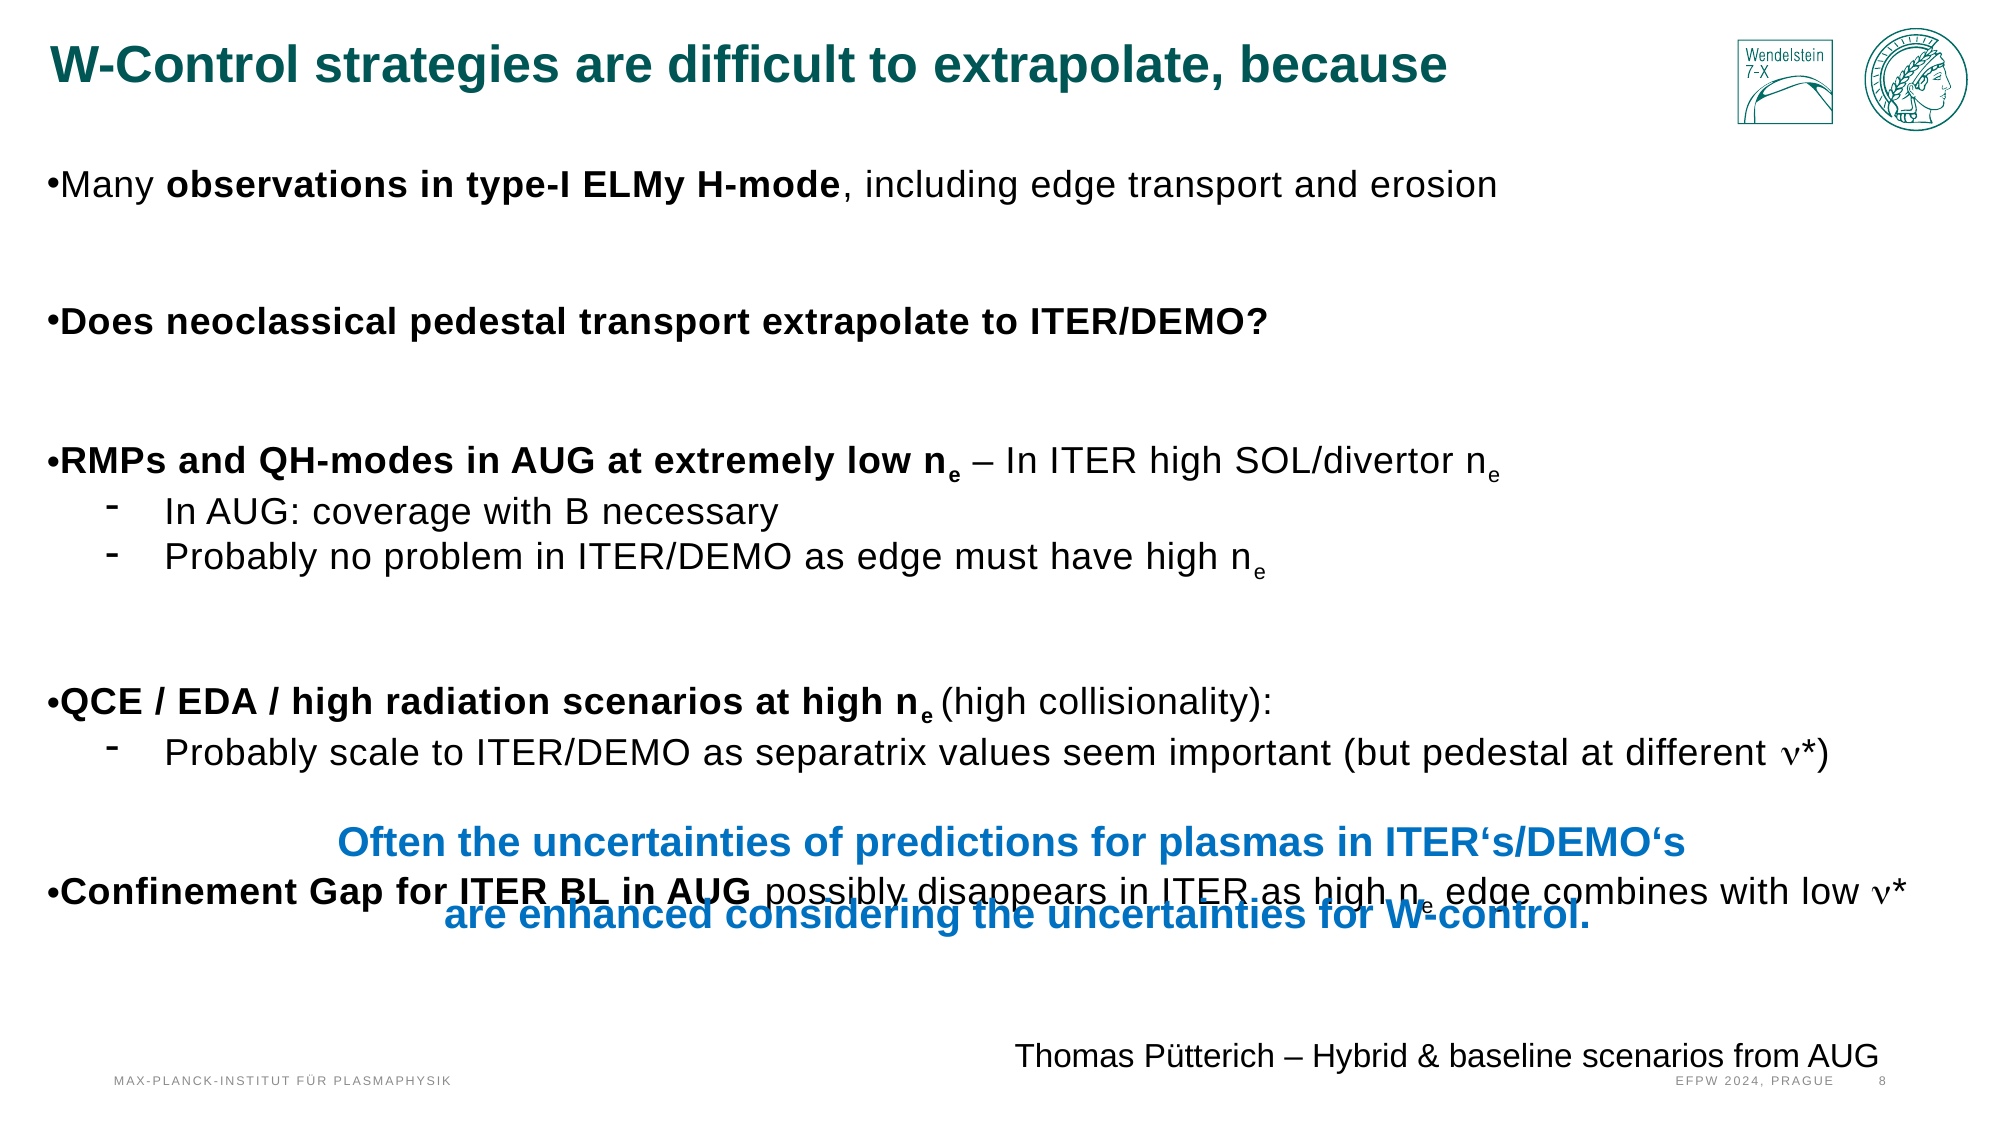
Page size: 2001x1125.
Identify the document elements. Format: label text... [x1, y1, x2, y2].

title W-Control strategies are difficult to extrapolate, because [50, 34, 1622, 181]
text_box Often the uncertainties of predictions for plasmas in ITER‘s/DEMO‘s are enhanced considering the uncertainties for W-control. [241, 816, 1795, 937]
slide_number 8 [1831, 1064, 1886, 1088]
text_box Thomas Pütterich – Hybrid & baseline scenarios from AUG [1014, 1026, 1882, 1075]
footer Max-Planck-Institut für Plasmaphysik [114, 1064, 1831, 1088]
list Many observations in type-I ELMy H-mode, including edge transport and erosion Does neoclassical pedestal transport extrapolate to ITER/DEMO? RMPs and QH-modes in AUG at extremely low ne – In ITER high SOL/divertor ne In AUG: coverage with B necessary Probably no problem in ITER/DEMO as edge must have high ne QCE / EDA / high radiation scenarios at high ne (high collisionality): Probably scale to ITER/DEMO as separatrix values seem important (but pedestal at different n*) Confinement Gap for ITER BL in AUG possibly disappears in ITER as high ne edge combines with low n* [11, 143, 2000, 927]
